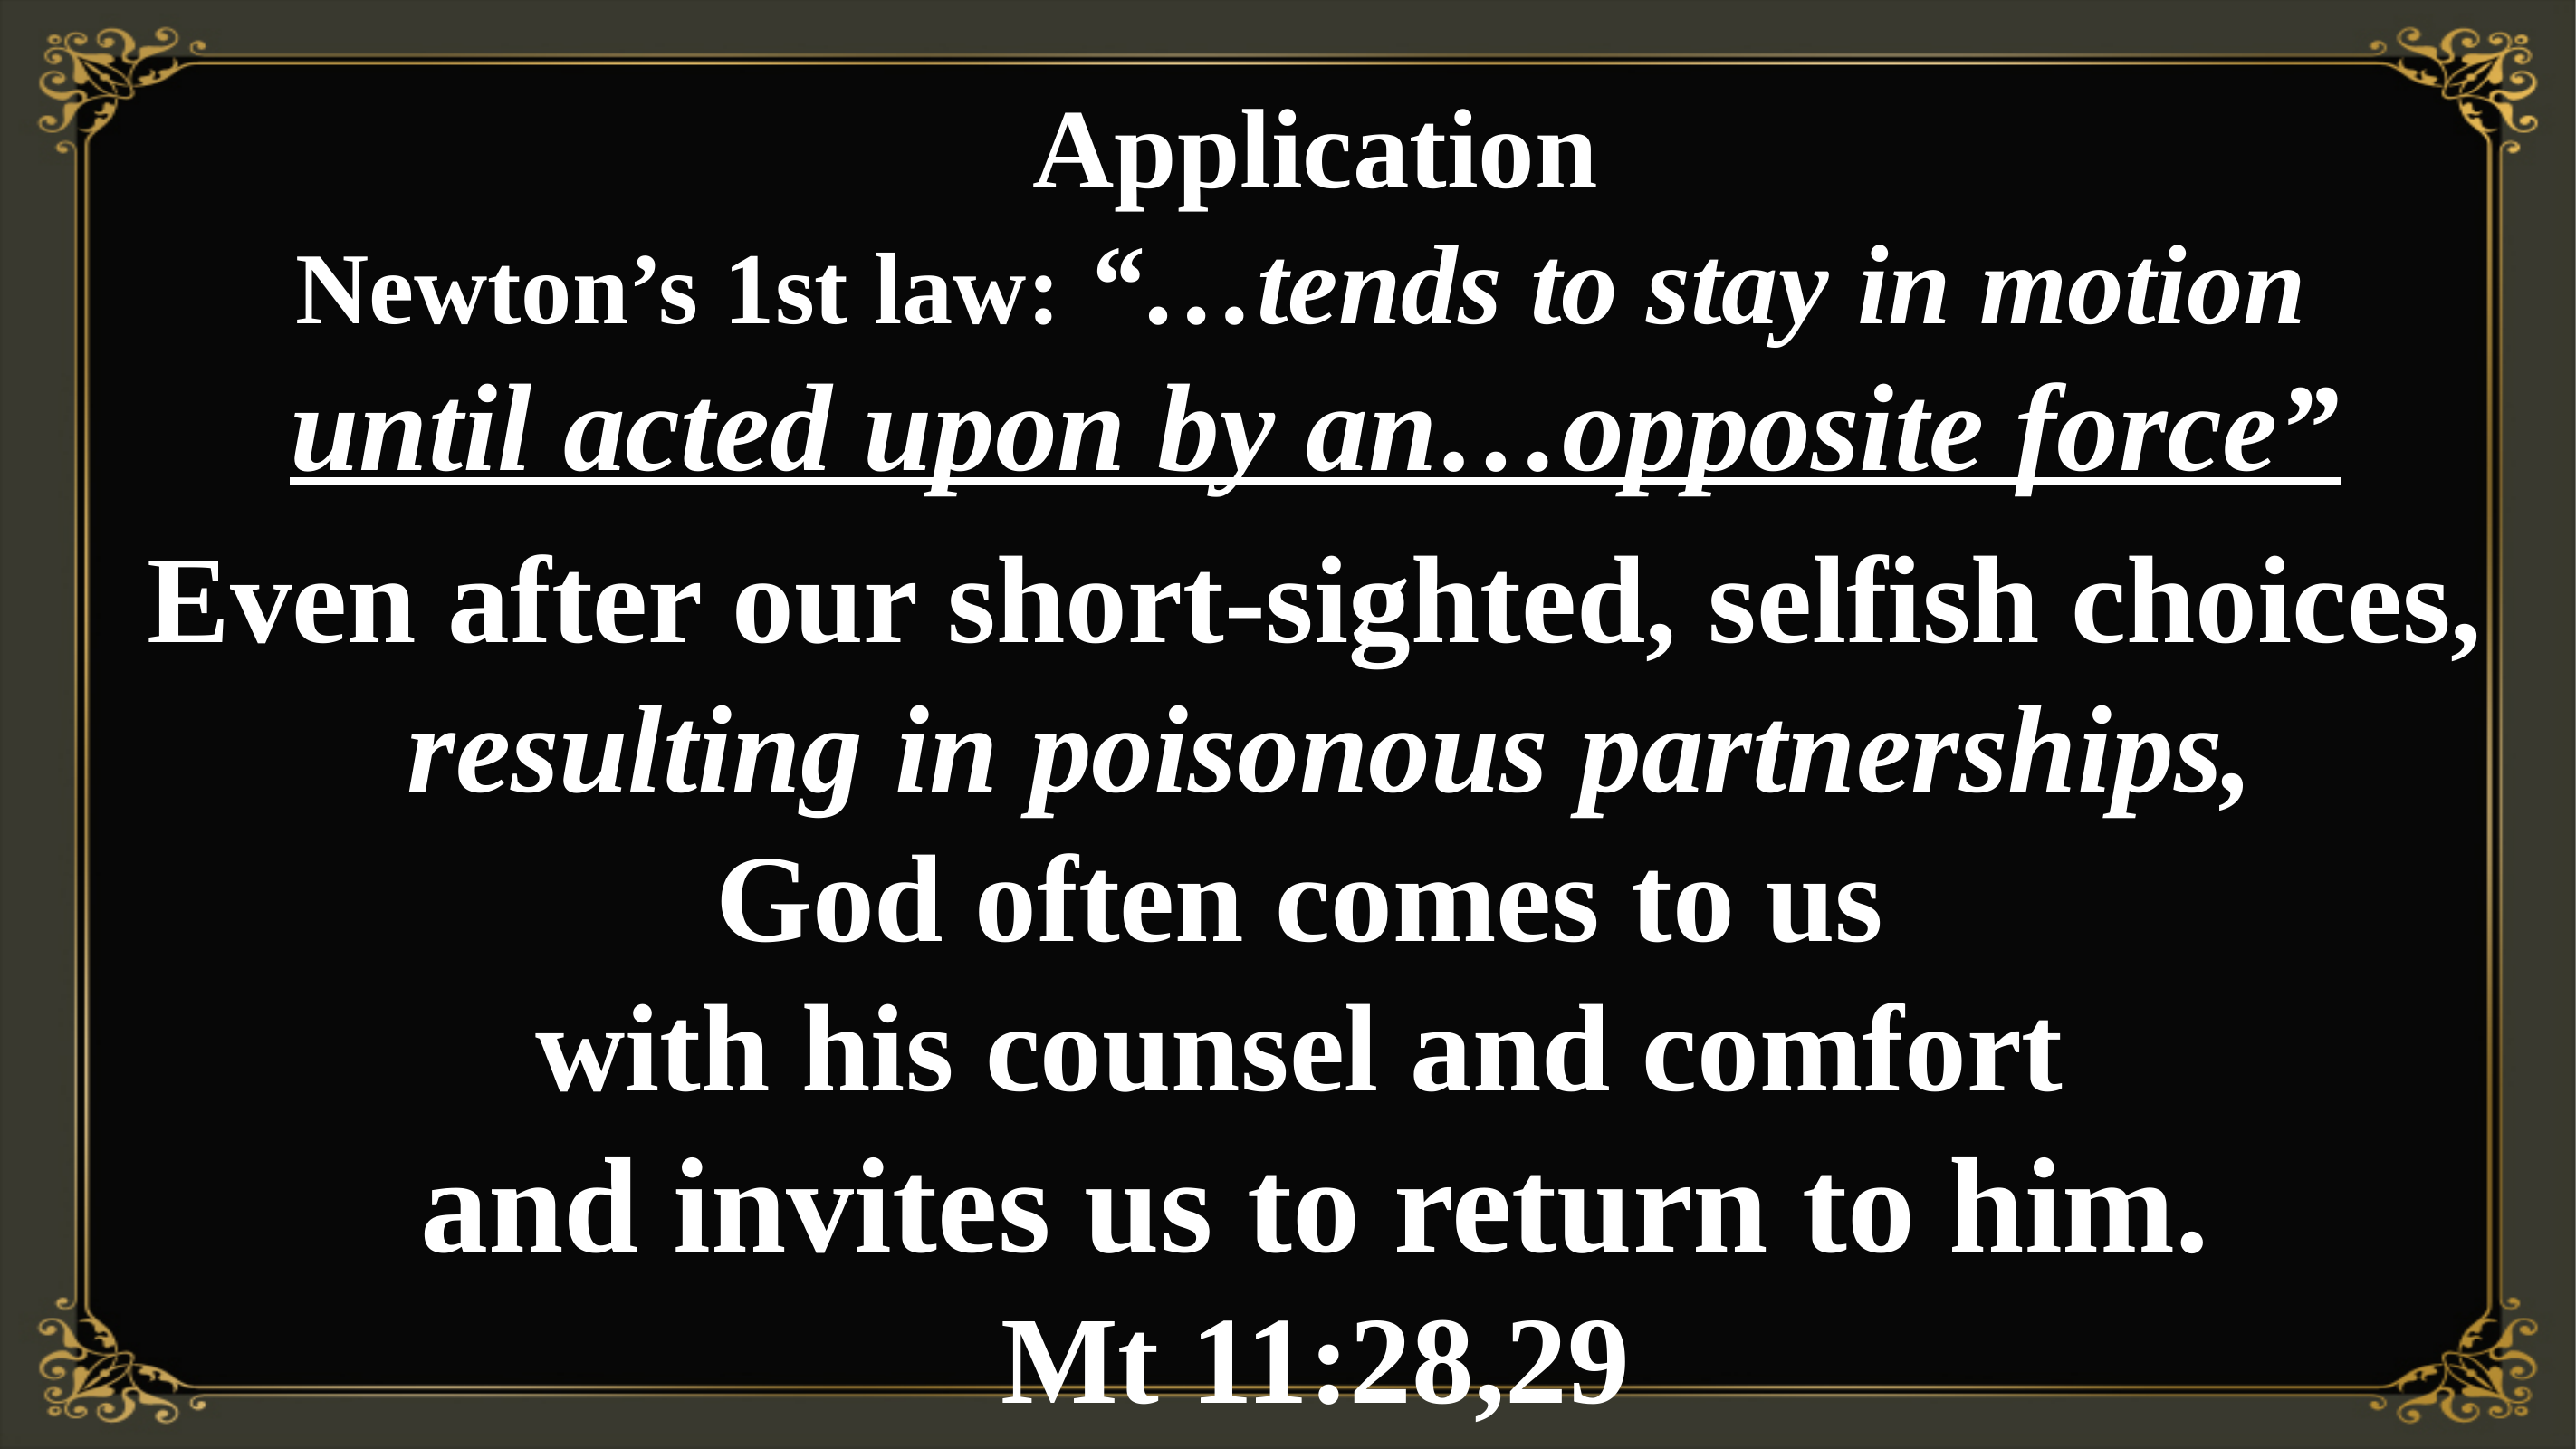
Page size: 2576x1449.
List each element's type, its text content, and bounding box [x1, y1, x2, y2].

picture [0, 0, 2576, 1449]
text_box Application Newton’s 1st law: “…tends to stay in motion until acted upon by an…opposite force” Even after our short-sighted, selfish choices, resulting in poisonous partnerships, God often comes to us with his counsel and comfort and invites us to return to him. Mt 11:28,29 [110, 68, 2522, 1435]
